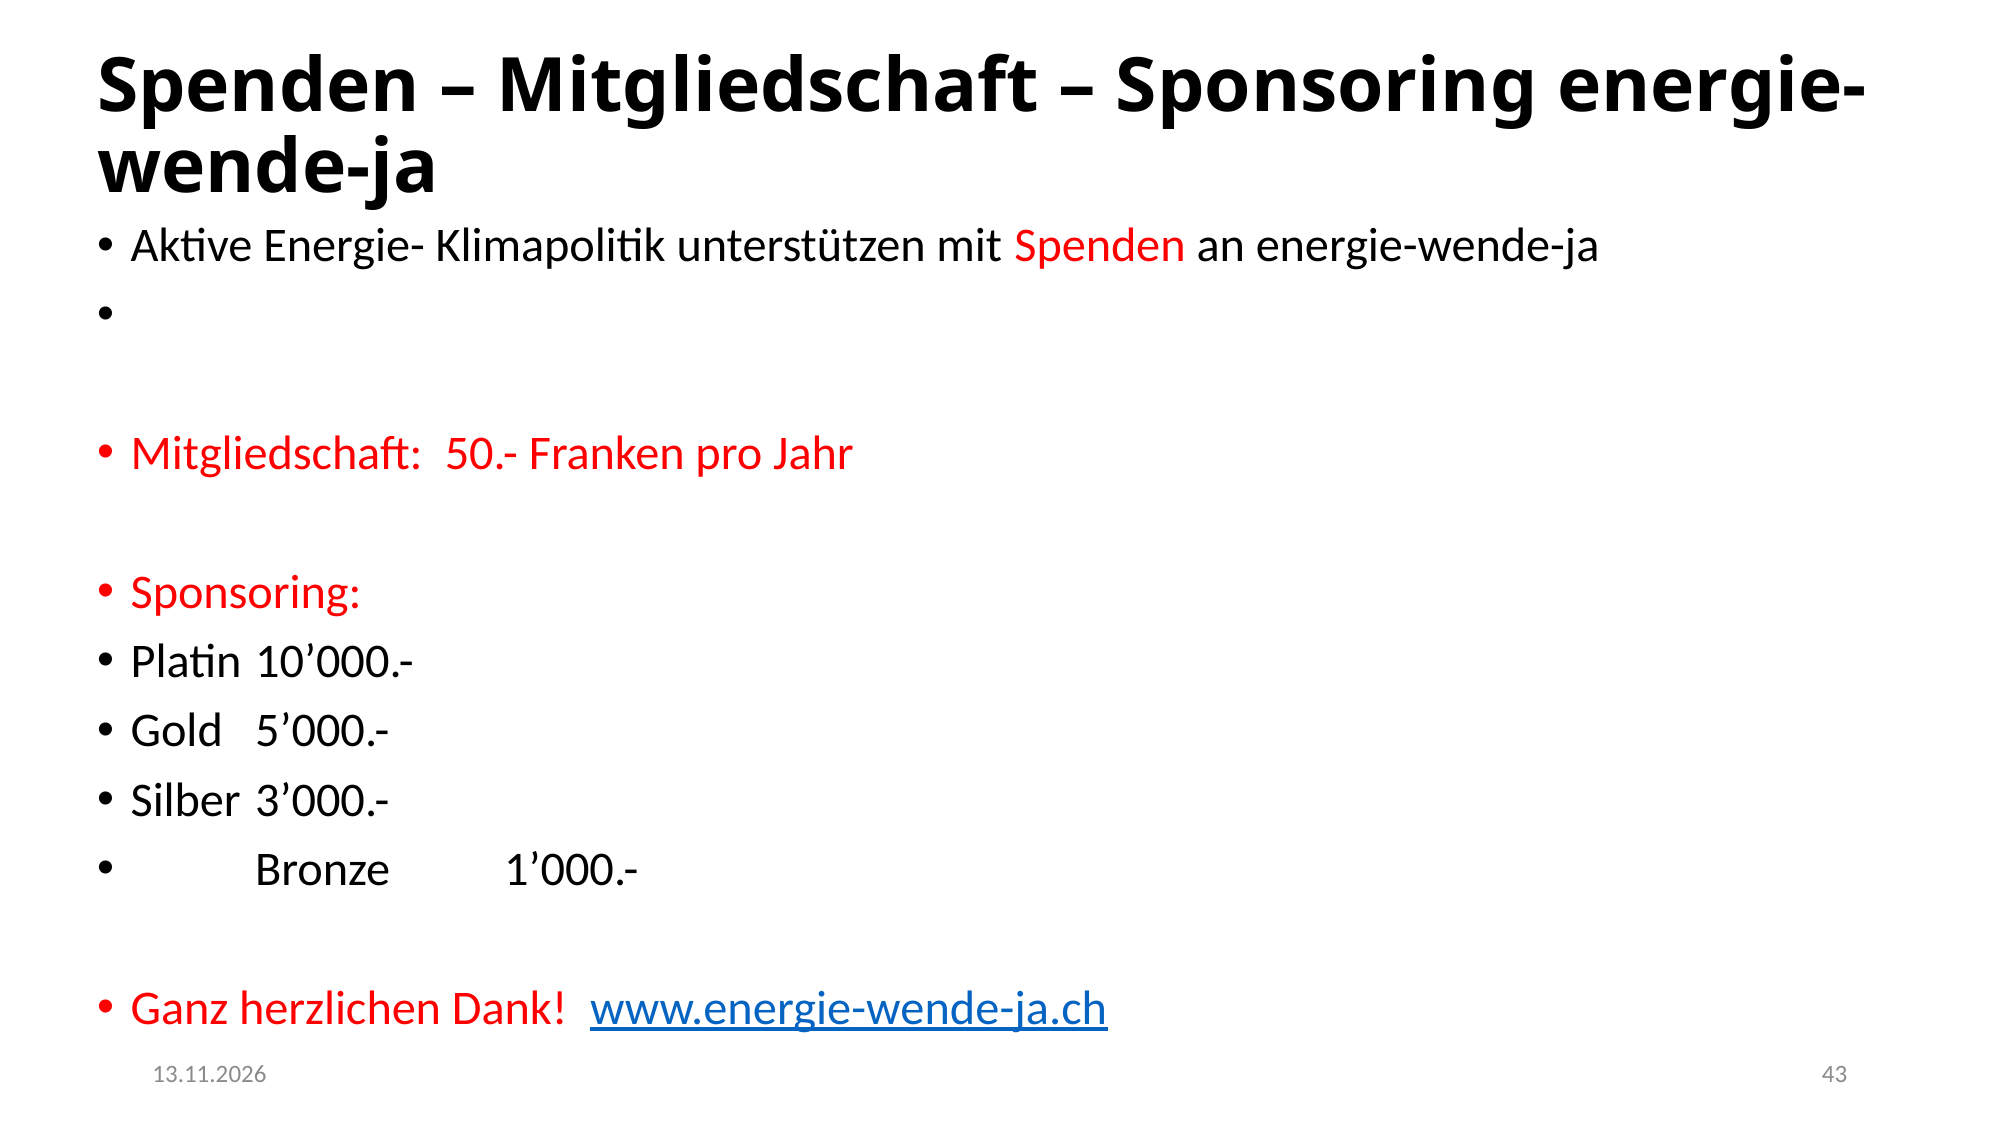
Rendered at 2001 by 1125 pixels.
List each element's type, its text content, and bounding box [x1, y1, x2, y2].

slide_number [137, 1042, 588, 1103]
slide_number 43 [1412, 1042, 1863, 1103]
list Aktive Energie- Klimapolitik unterstützen mit Spenden an energie-wende-ja Mitgliedschaft: 50.- Franken pro Jahr Sponsoring: Platin 10’000.- Gold 5’000.- Silber 3’000.- Bronze 1’000.- Ganz herzlichen Dank! www.energie-wende-ja.ch [82, 212, 1875, 1046]
title Spenden – Mitgliedschaft – Sponsoring energie-wende-ja [82, 87, 1968, 169]
